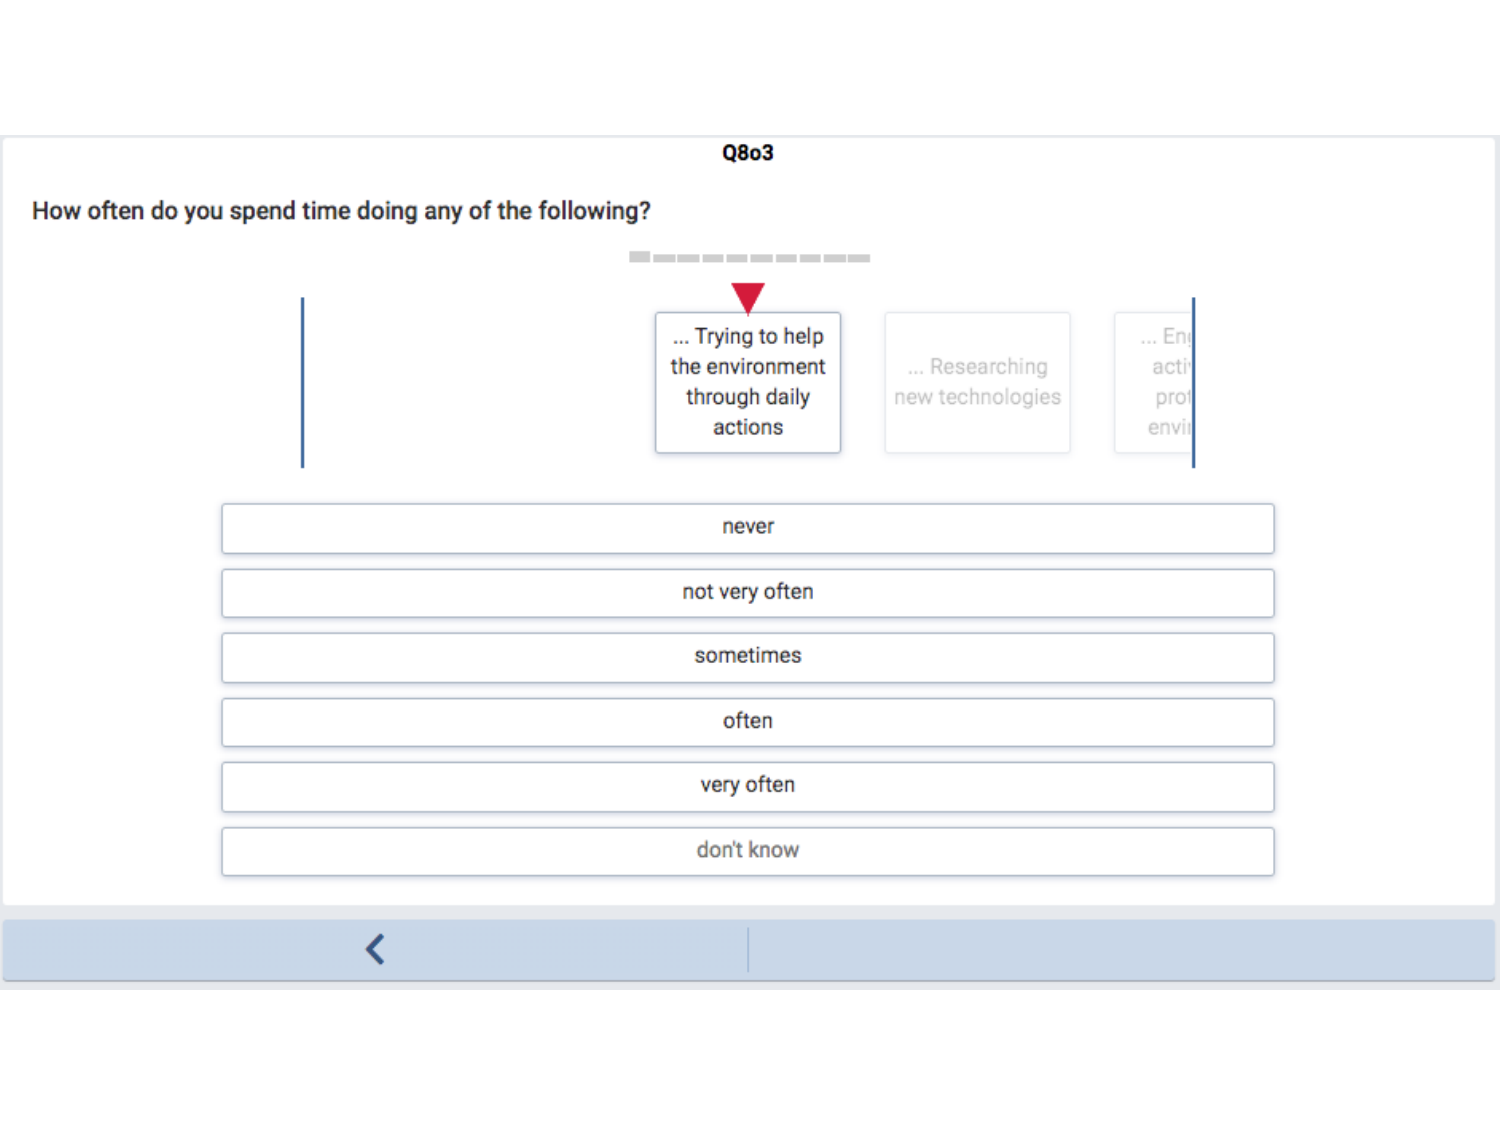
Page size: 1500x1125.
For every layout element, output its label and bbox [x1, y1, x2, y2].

picture [0, 135, 1500, 990]
